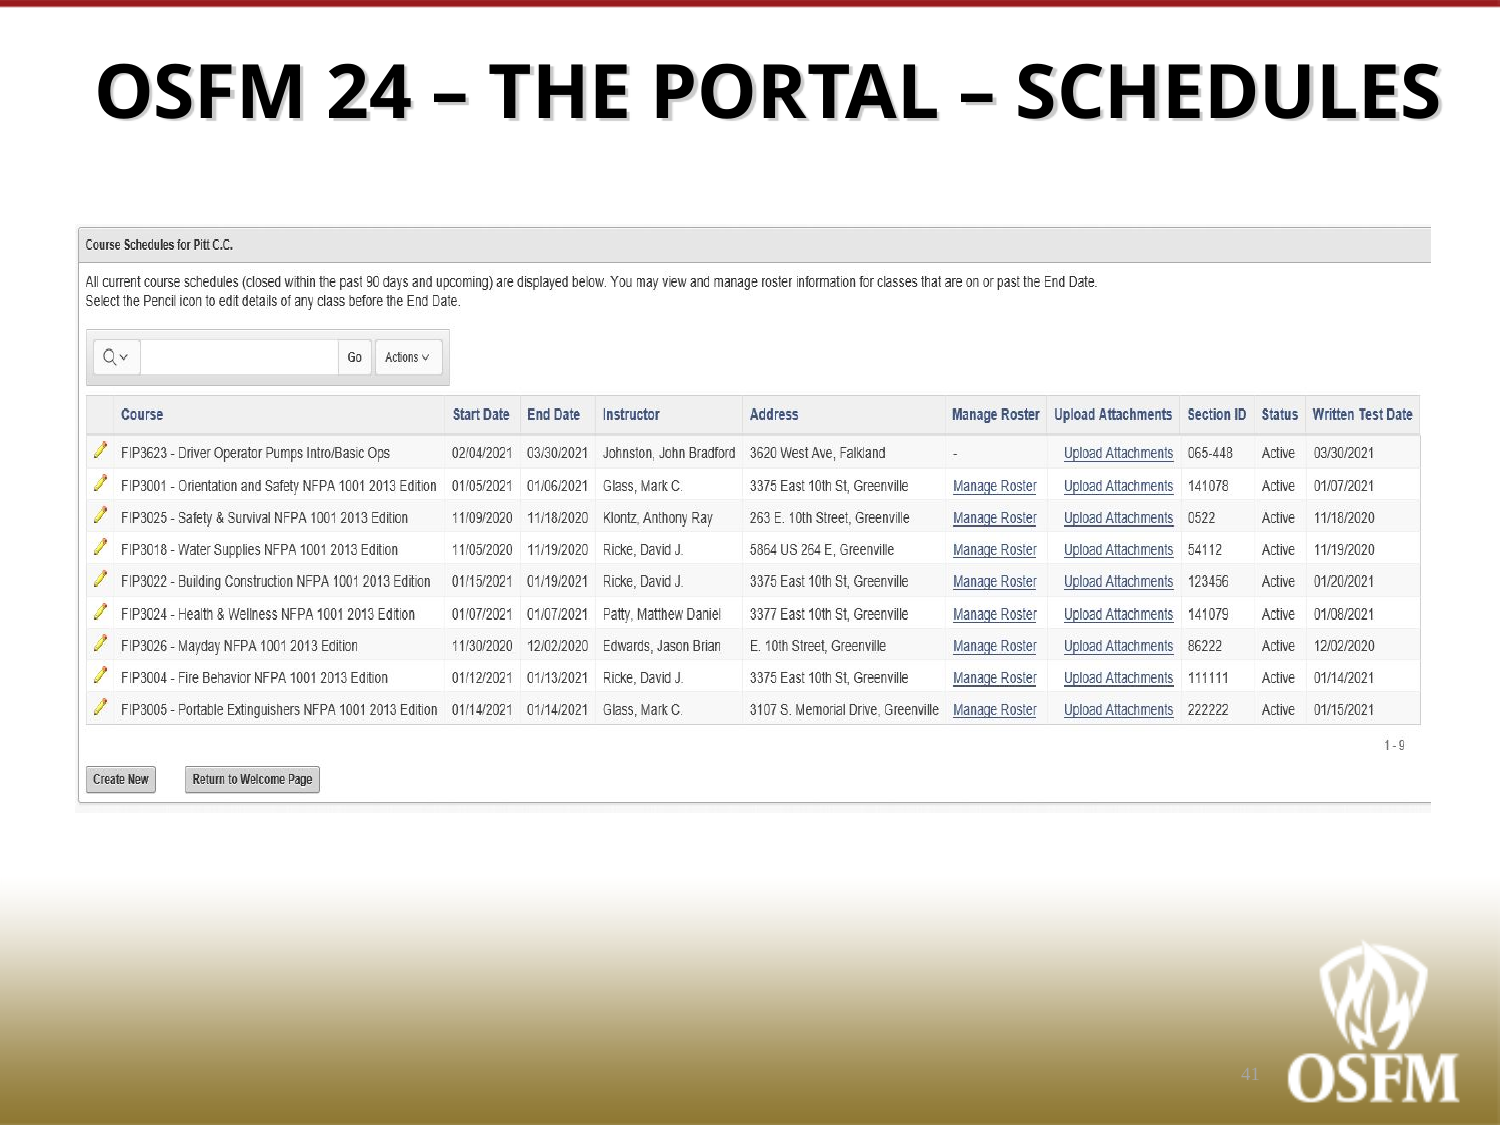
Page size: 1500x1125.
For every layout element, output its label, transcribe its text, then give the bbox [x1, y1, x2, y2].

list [74, 224, 1431, 813]
slide_number 41 [1074, 1042, 1275, 1103]
picture [0, 0, 1500, 1125]
title OSFM 24 – THE PORTAL – SCHEDULES [74, 36, 1463, 143]
